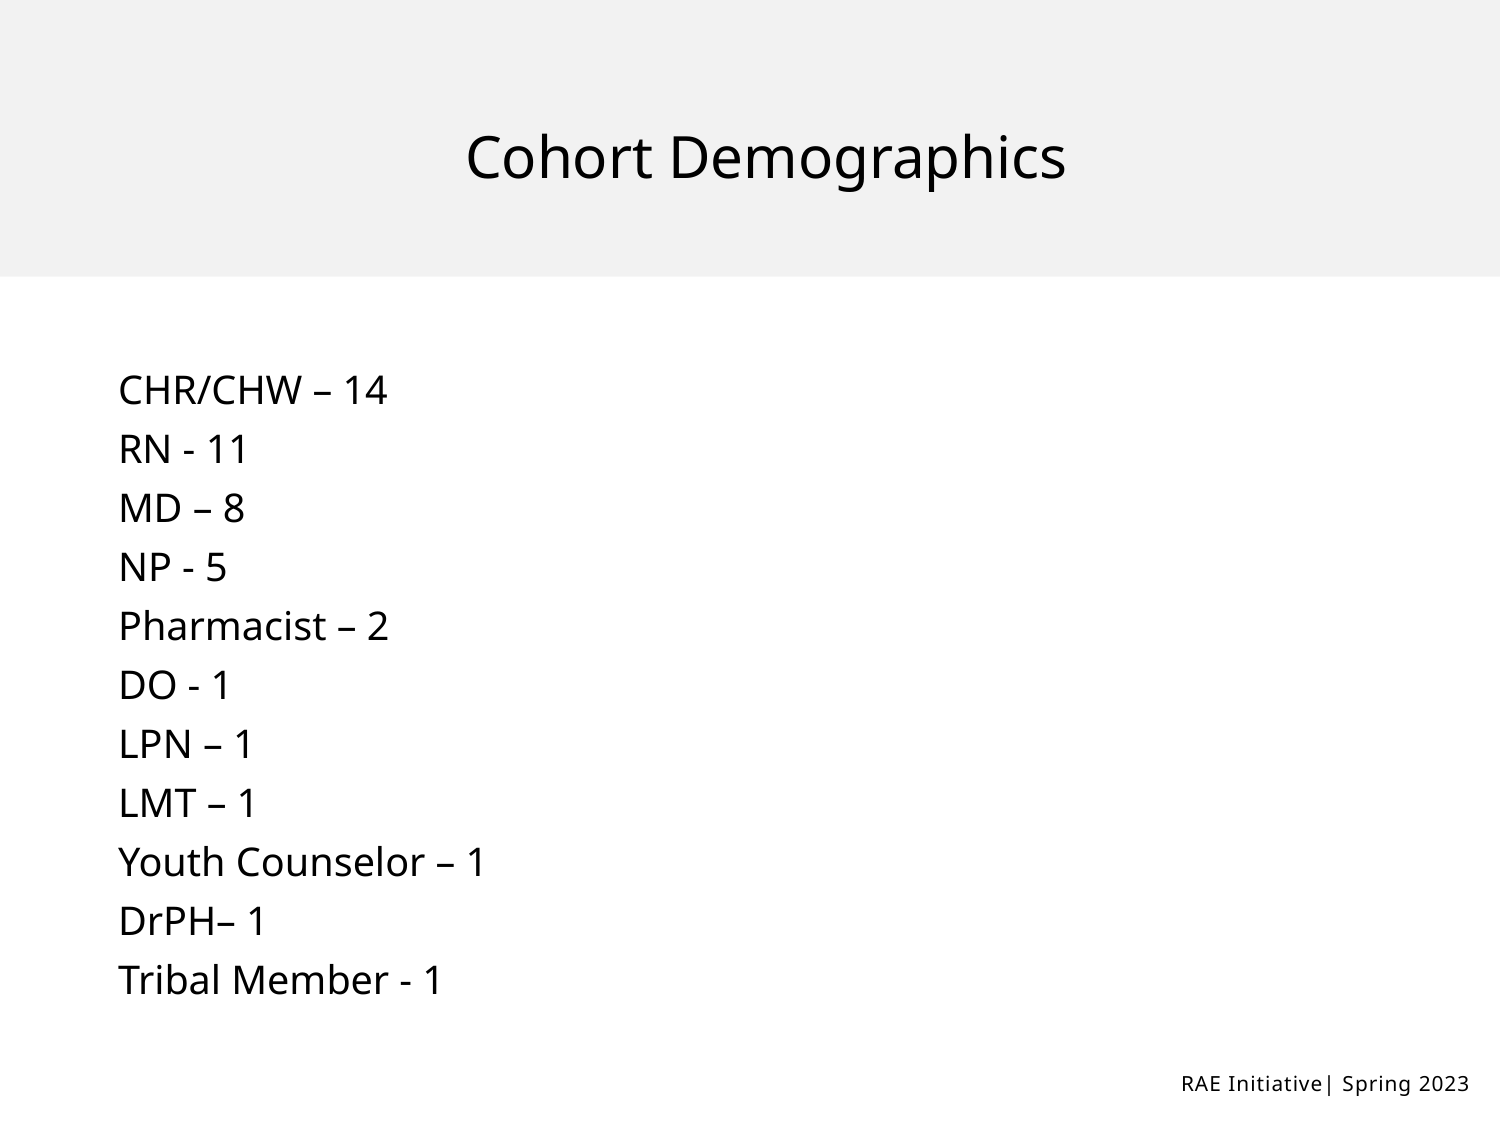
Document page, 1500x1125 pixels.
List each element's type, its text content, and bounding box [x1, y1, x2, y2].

text_box RAE Initiative| Spring 2023 [1096, 1070, 1470, 1096]
text_box [0, 0, 1500, 277]
list CHR/CHW – 14 RN - 11 MD – 8 NP - 5 Pharmacist – 2 DO - 1 LPN – 1 LMT – 1 Youth Counselor – 1 DrPH– 1 Tribal Member - 1 [103, 299, 1397, 1014]
title Cohort Demographics [63, 42, 1470, 277]
